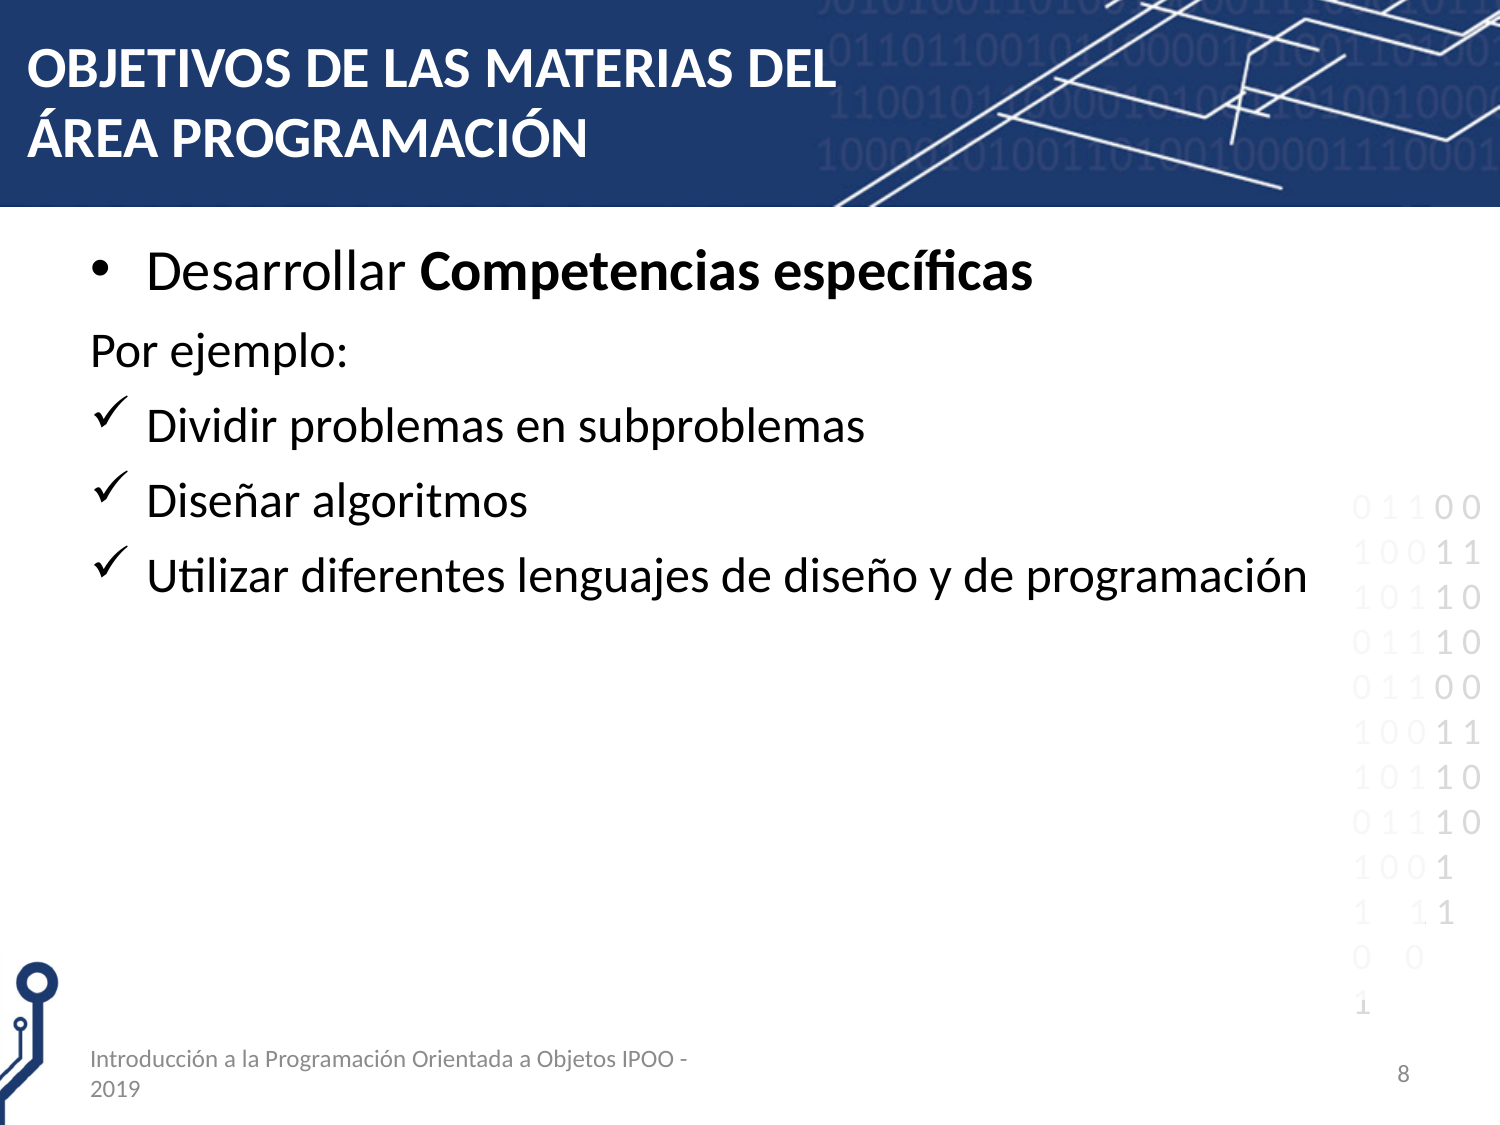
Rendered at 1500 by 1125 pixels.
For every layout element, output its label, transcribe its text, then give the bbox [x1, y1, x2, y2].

list Desarrollar Competencias específicas Por ejemplo: Dividir problemas en subproblemas Diseñar algoritmos Utilizar diferentes lenguajes de diseño y de programación [75, 224, 1425, 1000]
picture [0, 951, 64, 1125]
picture [0, 0, 1500, 207]
title OBJETIVOS DE LAS MATERIAS DEL ÁREA PROGRAMACIÓN [12, 5, 963, 193]
slide_number 8 [1074, 1042, 1425, 1103]
footer Introducción a la Programación Orientada a Objetos IPOO - 2019 [75, 1042, 725, 1103]
